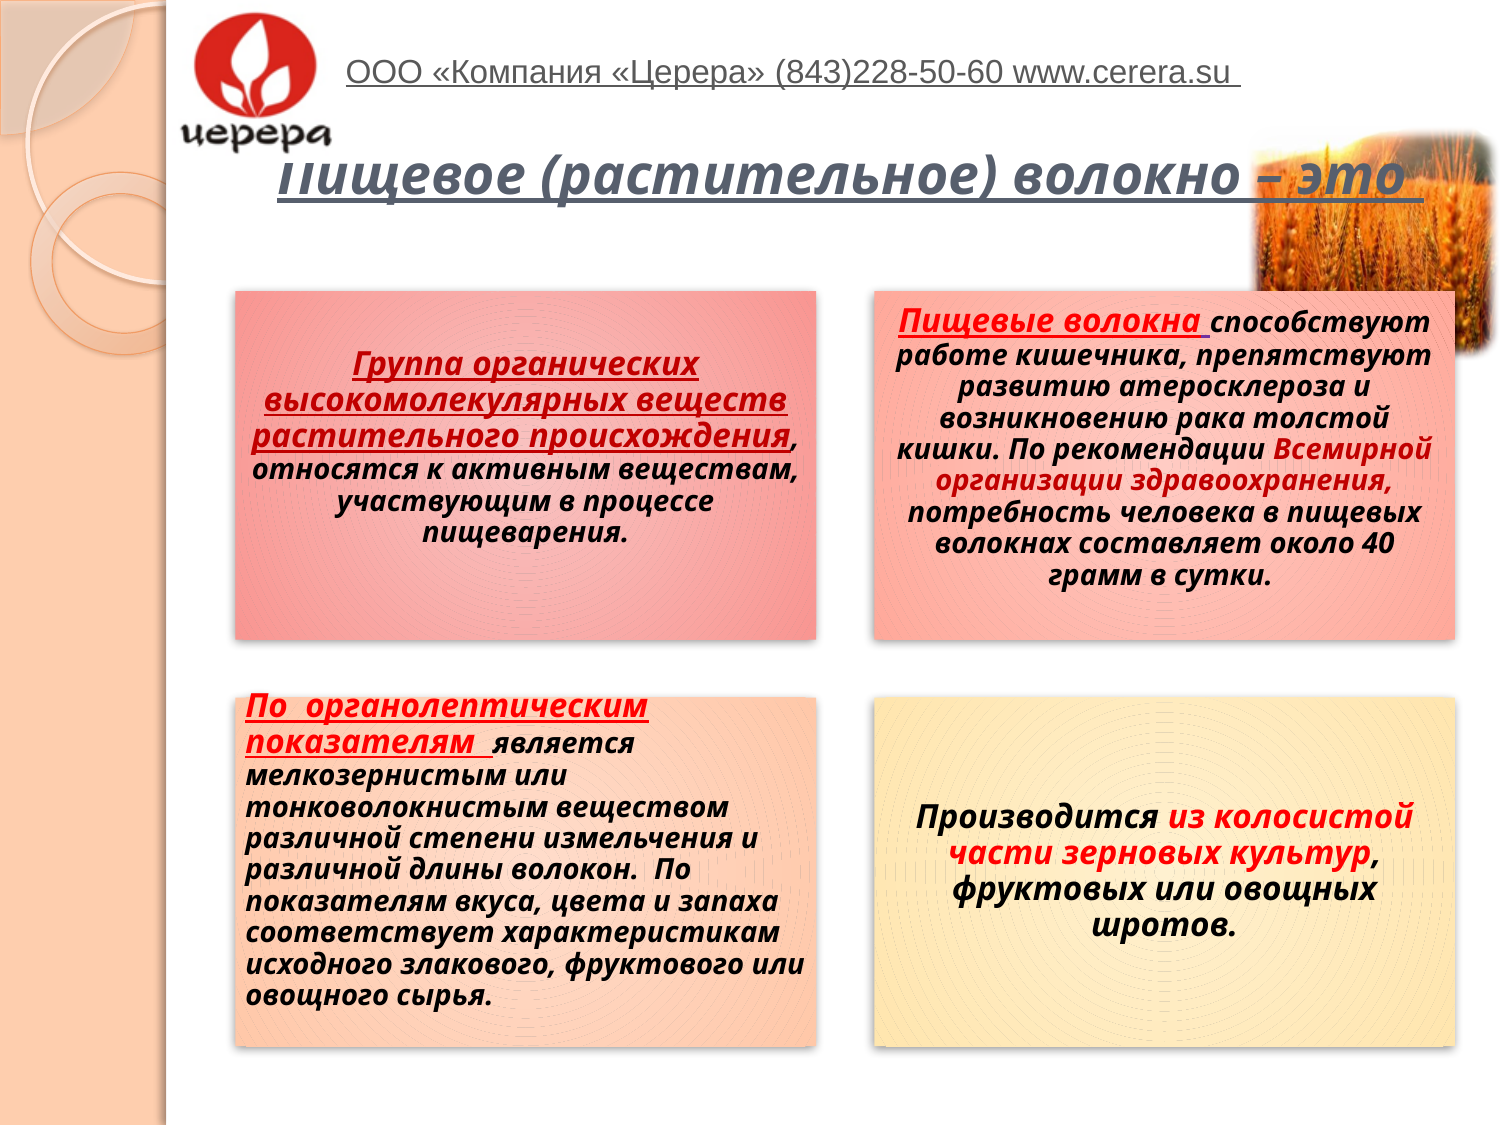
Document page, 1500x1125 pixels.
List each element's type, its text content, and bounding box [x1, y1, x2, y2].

title Пищевое (растительное) волокно – это [235, 45, 1466, 233]
text_box ООО «Компания «Церера» (843)228-50-60 www.cerera.su [349, 42, 1298, 98]
picture [170, 0, 344, 163]
picture [1245, 125, 1500, 362]
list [229, 290, 1461, 1047]
